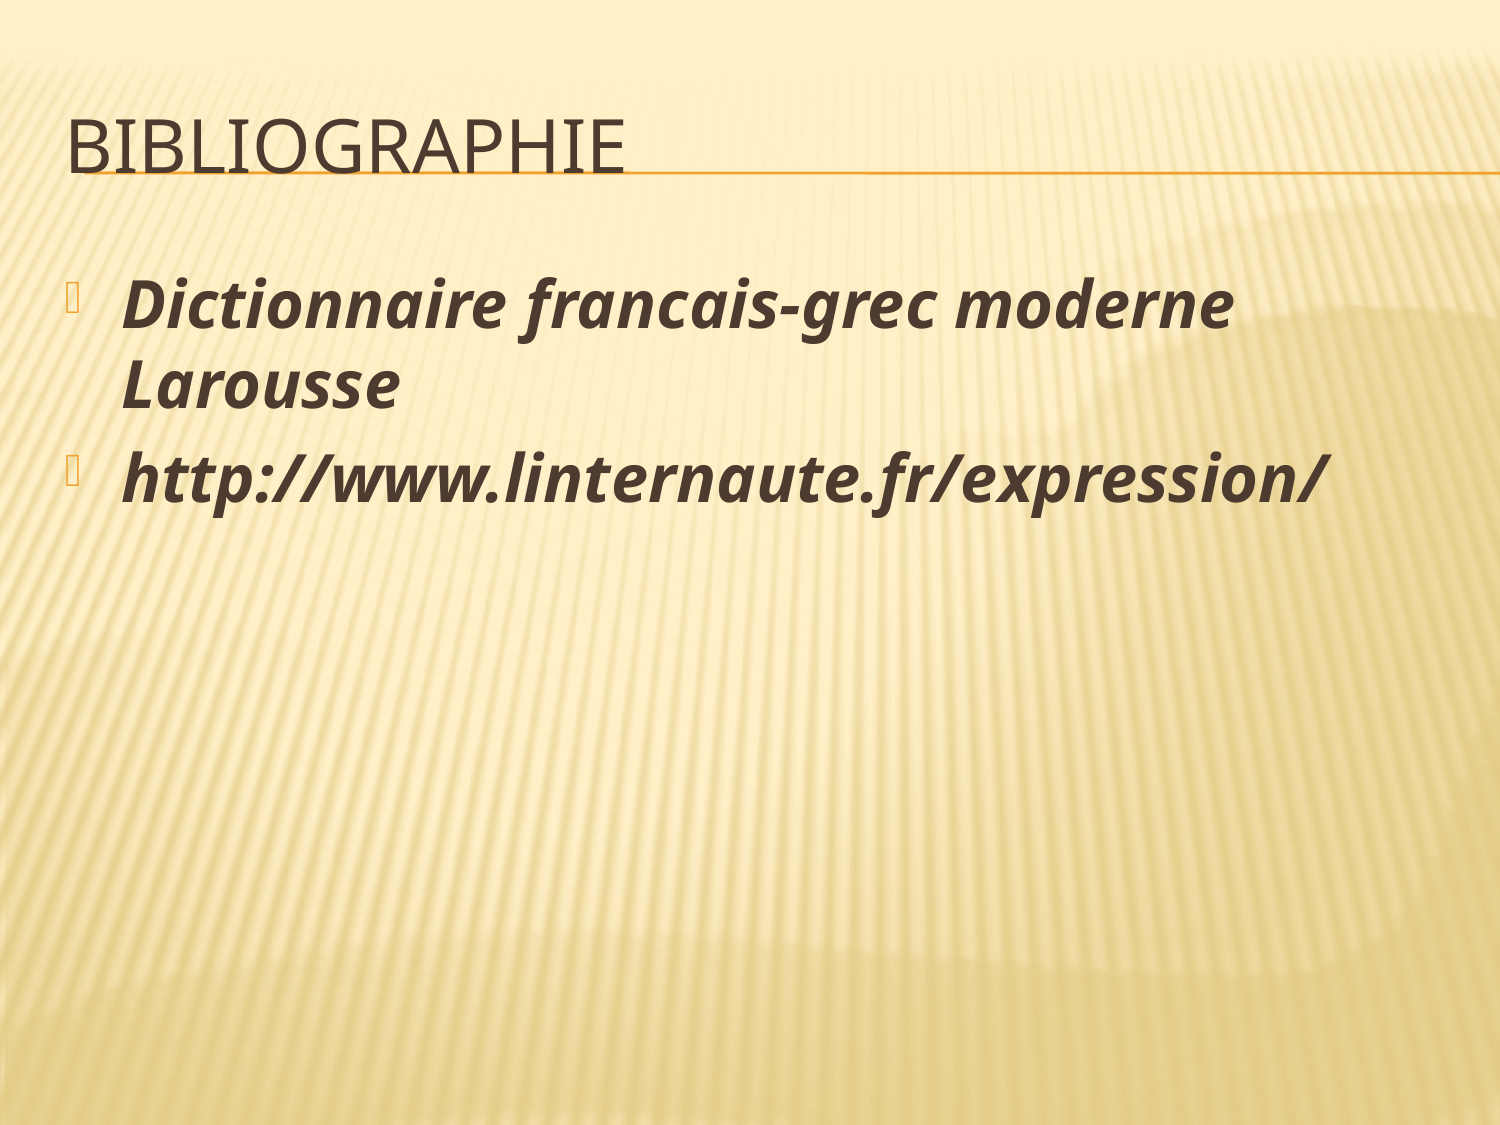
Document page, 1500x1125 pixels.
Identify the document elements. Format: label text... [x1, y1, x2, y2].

list Dictionnaire francais-grec moderne Larousse http://www.linternaute.fr/expression/ [50, 254, 1475, 998]
title BIBLIOGRAPHIE [50, 75, 1475, 213]
